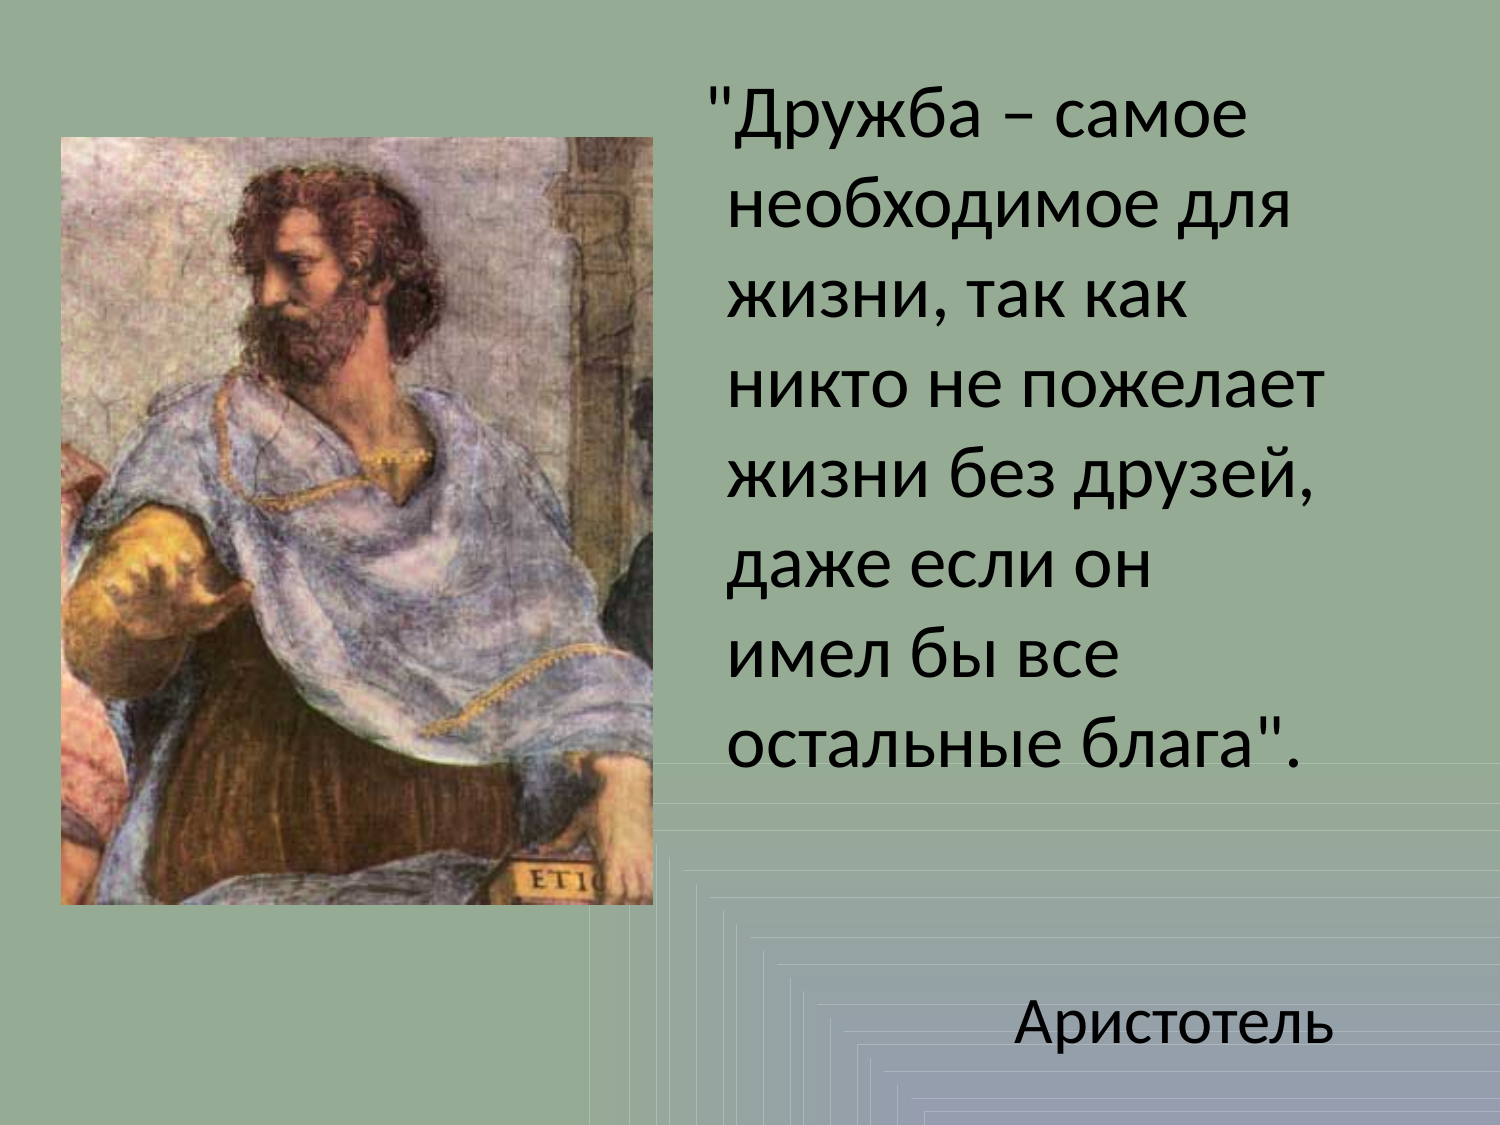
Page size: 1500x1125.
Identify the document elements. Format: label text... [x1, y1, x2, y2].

list "Дружба – самое необходимое для жизни, так как никто не пожелает жизни без друзей, даже если он имел бы все остальные блага". Аристотель [655, 54, 1350, 1005]
picture [60, 136, 653, 906]
